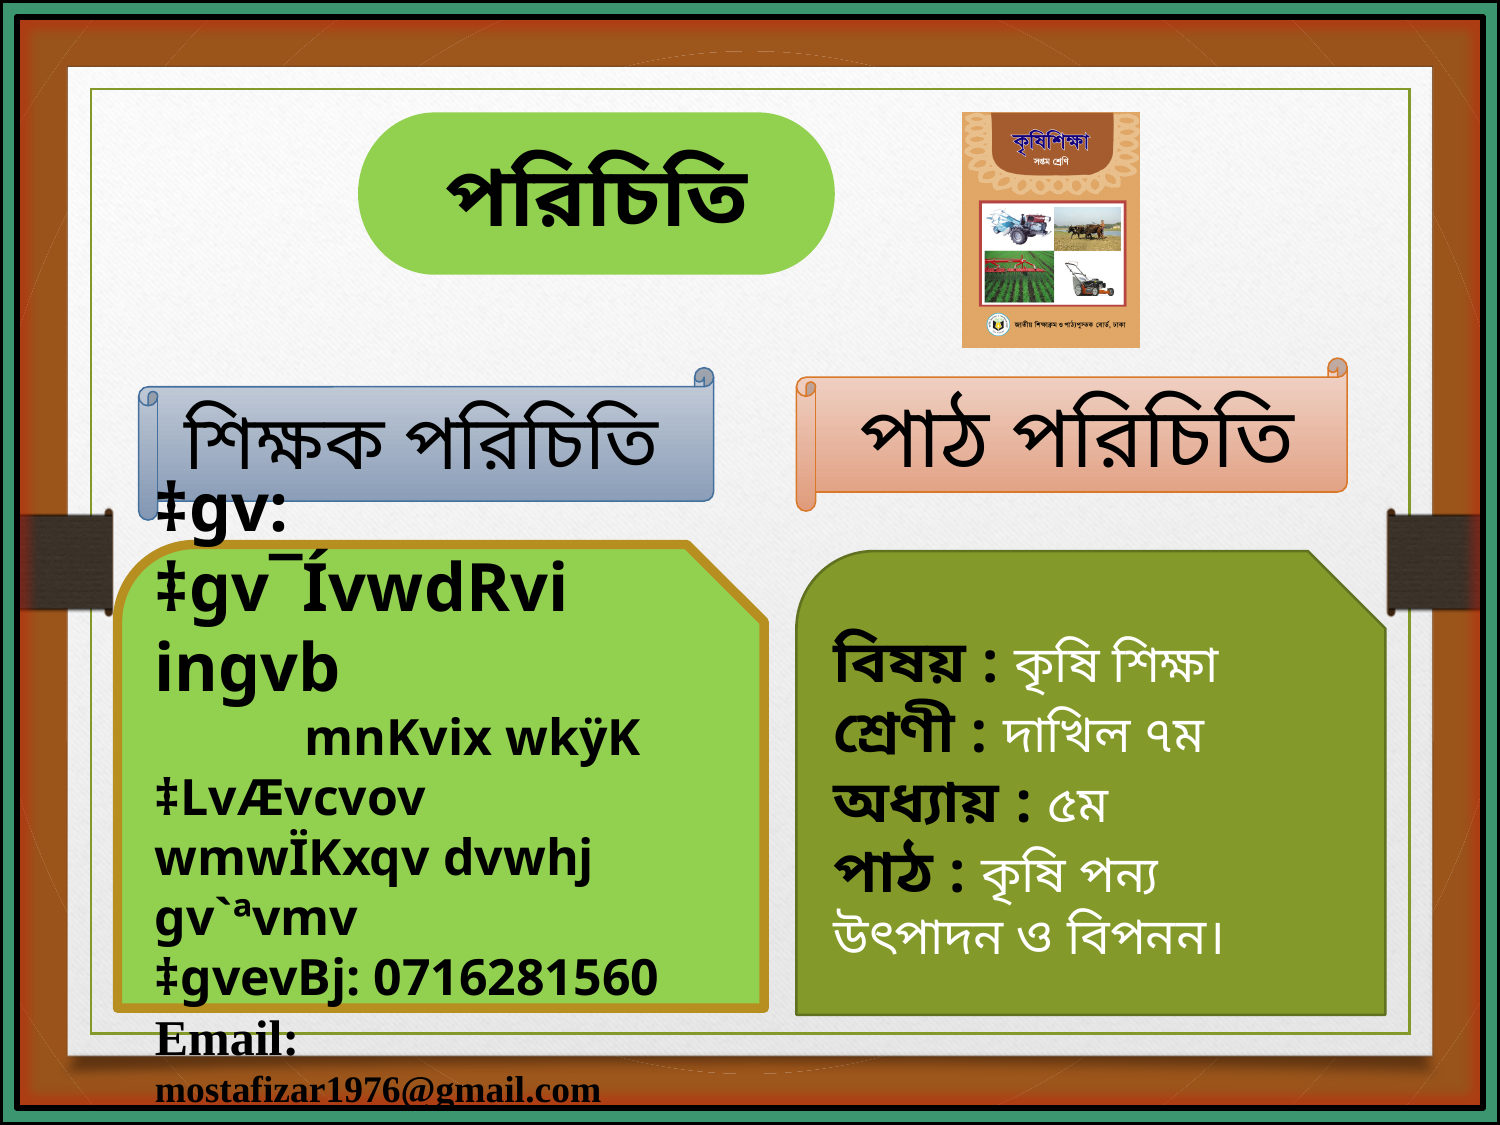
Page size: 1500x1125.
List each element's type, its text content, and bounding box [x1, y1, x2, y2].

text_box শিক্ষক পরিচিতি [137, 366, 715, 521]
text_box পাঠ পরিচিতি [795, 357, 1348, 512]
text_box বিষয় : কৃষি শিক্ষা শ্রেণী : দাখিল ৭ম অধ্যায় : ৫ম পাঠ : কৃষি পন্য উৎপাদন ও বিপনন। [795, 549, 1387, 1017]
picture [34, 34, 1467, 1092]
text_box [0, 0, 1500, 1125]
text_box পরিচিতি [357, 112, 835, 275]
text_box ‡gv: ‡gv¯ÍvwdRvi ingvb mnKvix wkÿK ‡LvÆvcvov wmwÏKxqv dvwhj gv`ªvmv ‡gvevBj: 0716281560 Email: mostafizar1976@gmail.com [116, 543, 766, 1010]
